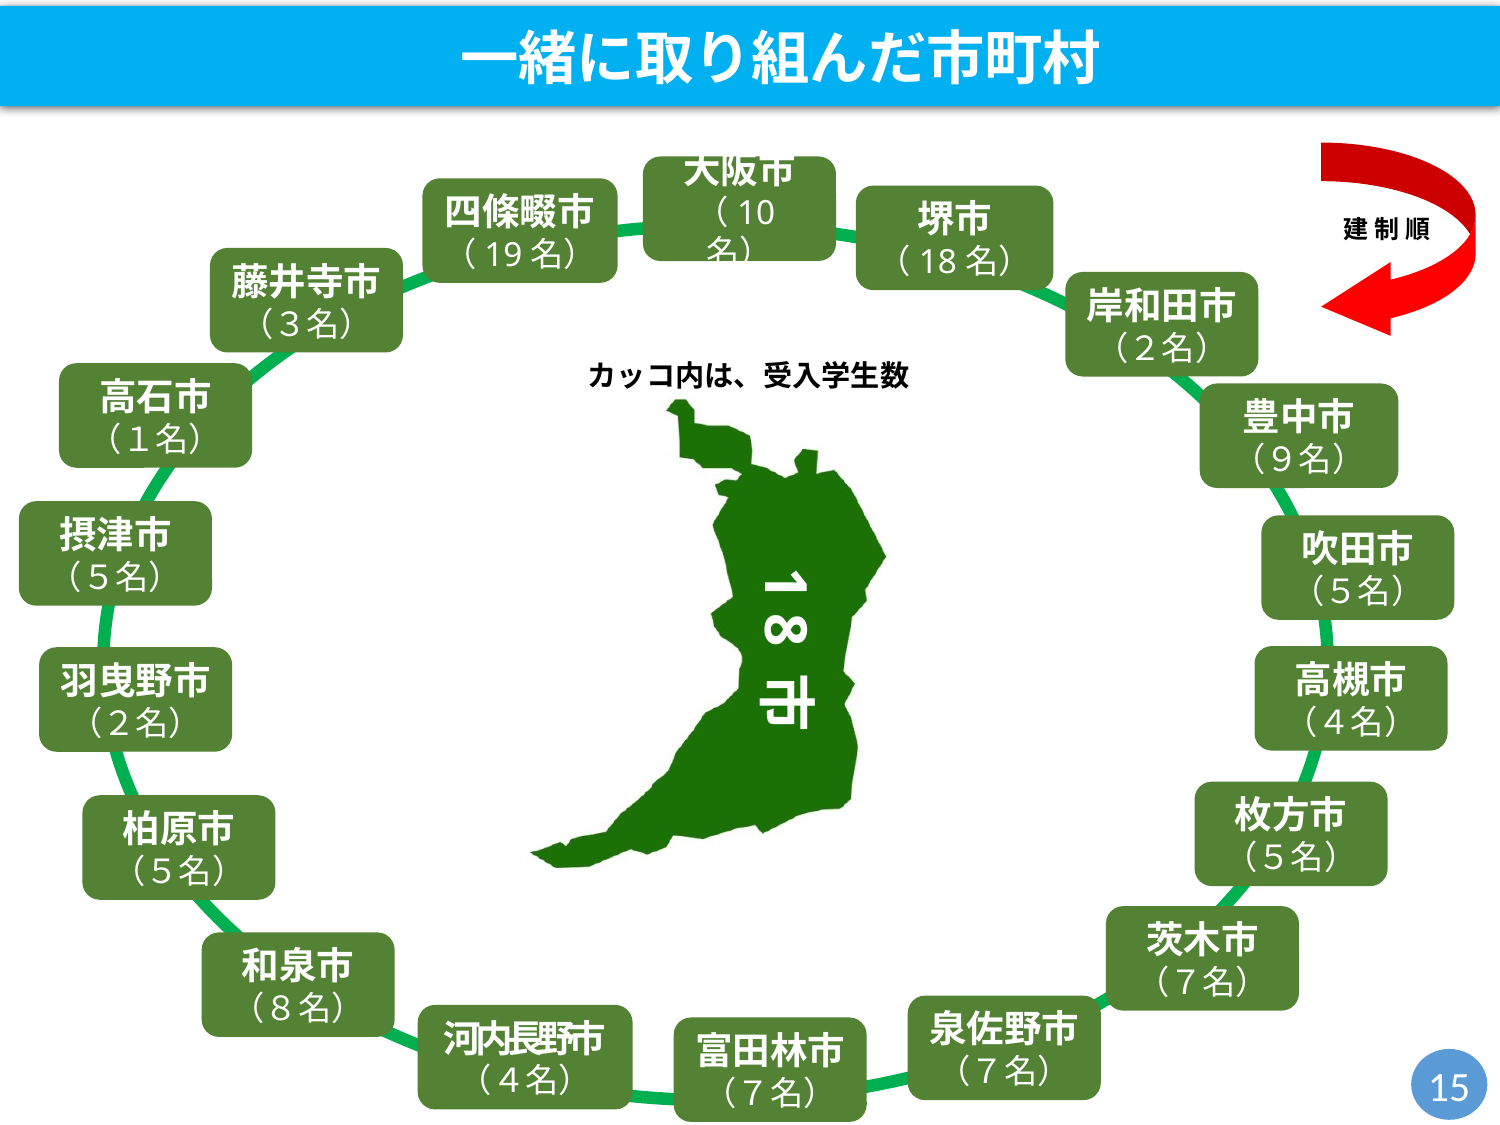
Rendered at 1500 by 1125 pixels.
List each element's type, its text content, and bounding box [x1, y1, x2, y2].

text_box [1321, 255, 1476, 336]
text_box 羽曳野市 （２名） [39, 647, 233, 752]
text_box カッコ内は、受入学生数 [572, 319, 958, 413]
text_box 摂津市 （５名） [18, 501, 213, 606]
text_box 富田林市 （７名） [673, 1017, 867, 1122]
text_box 柏原市 （５名） [82, 795, 276, 900]
text_box 高槻市 （４名） [1254, 646, 1448, 751]
text_box 泉佐野市 （７名） [907, 995, 1101, 1101]
text_box 15 [1410, 1047, 1489, 1121]
picture [520, 392, 895, 876]
text_box 茨木市 （７名） [1105, 906, 1300, 1011]
text_box 豊中市 （９名） [1199, 383, 1399, 489]
text_box 和泉市 （８名） [201, 932, 395, 1037]
text_box 一緒に取り組んだ市町村 [0, 5, 1500, 107]
text_box 堺市 （18名） [855, 185, 1054, 291]
text_box 高石市 （１名） [58, 363, 253, 468]
text_box 吹田市 （５名） [1261, 515, 1455, 620]
text_box 河内長野市 （４名） [417, 1004, 633, 1110]
text_box 藤井寺市 （３名） [209, 247, 404, 353]
text_box 岸和田市 （２名） [1065, 271, 1259, 377]
text_box 大阪市 （10名） [642, 156, 837, 262]
text_box 枚方市 （５名） [1194, 781, 1388, 887]
text_box [102, 227, 1329, 1101]
text_box 四條畷市 （19名） [422, 178, 618, 283]
text_box 建制順 [1327, 202, 1476, 255]
